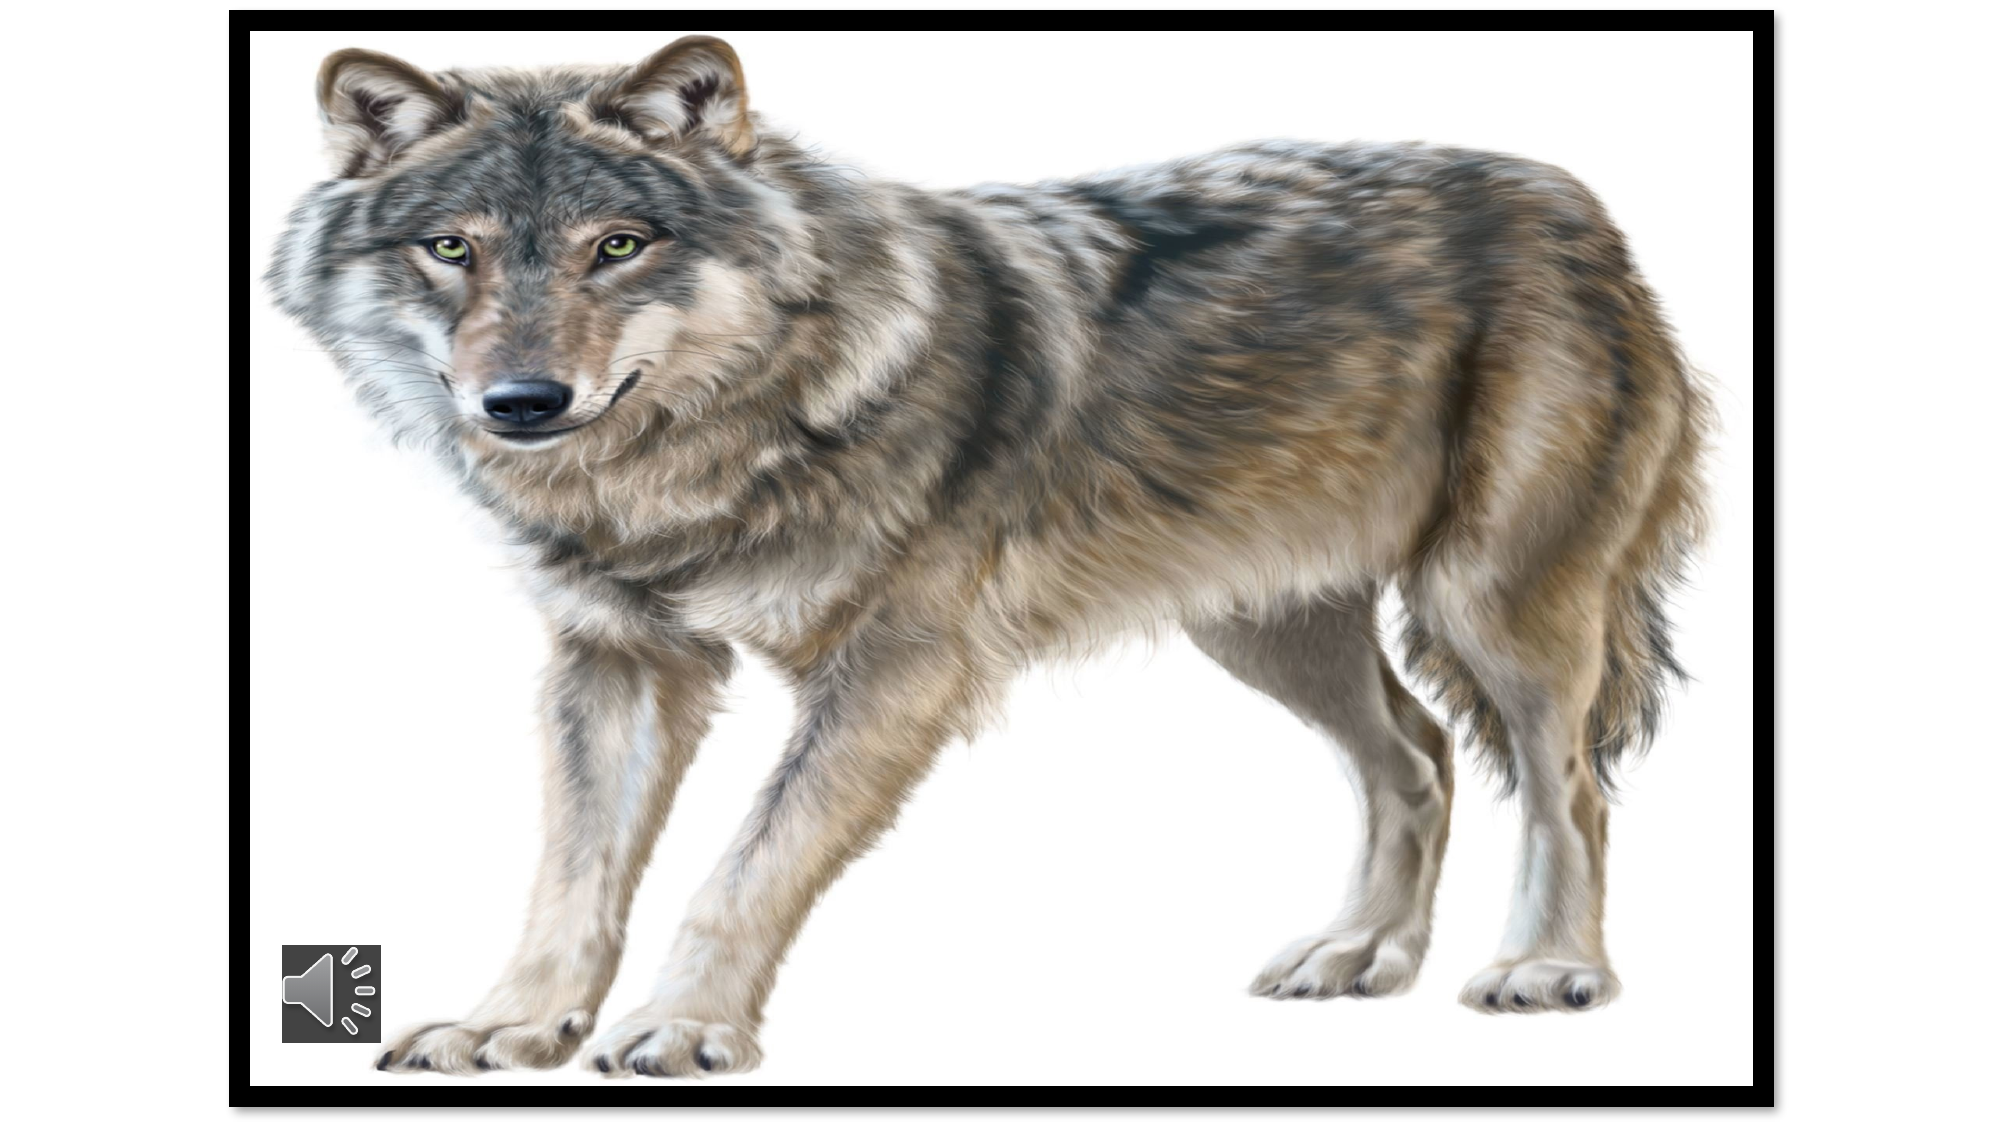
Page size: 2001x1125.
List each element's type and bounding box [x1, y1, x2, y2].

picture [249, 30, 1753, 1086]
